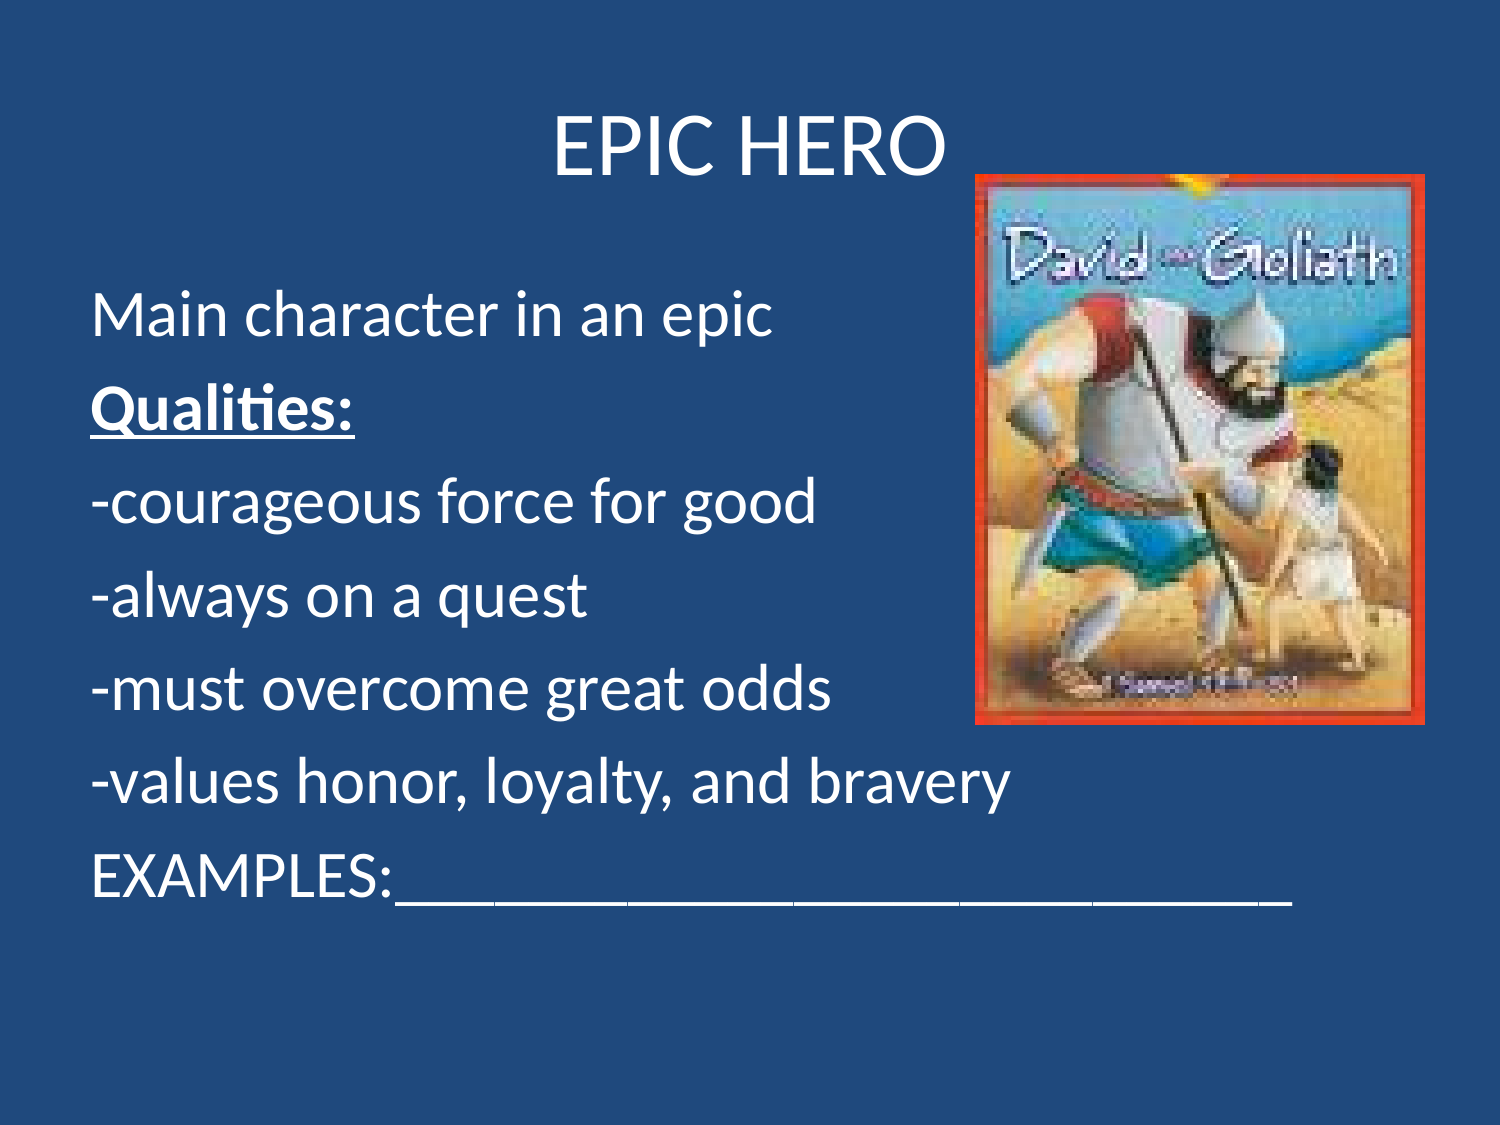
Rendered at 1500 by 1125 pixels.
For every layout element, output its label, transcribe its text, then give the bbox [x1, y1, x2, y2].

picture [974, 174, 1426, 726]
title EPIC HERO [75, 45, 1425, 233]
list Main character in an epic Qualities: -courageous force for good -always on a quest -must overcome great odds -values honor, loyalty, and bravery EXAMPLES:___________________________ [75, 262, 1325, 1063]
